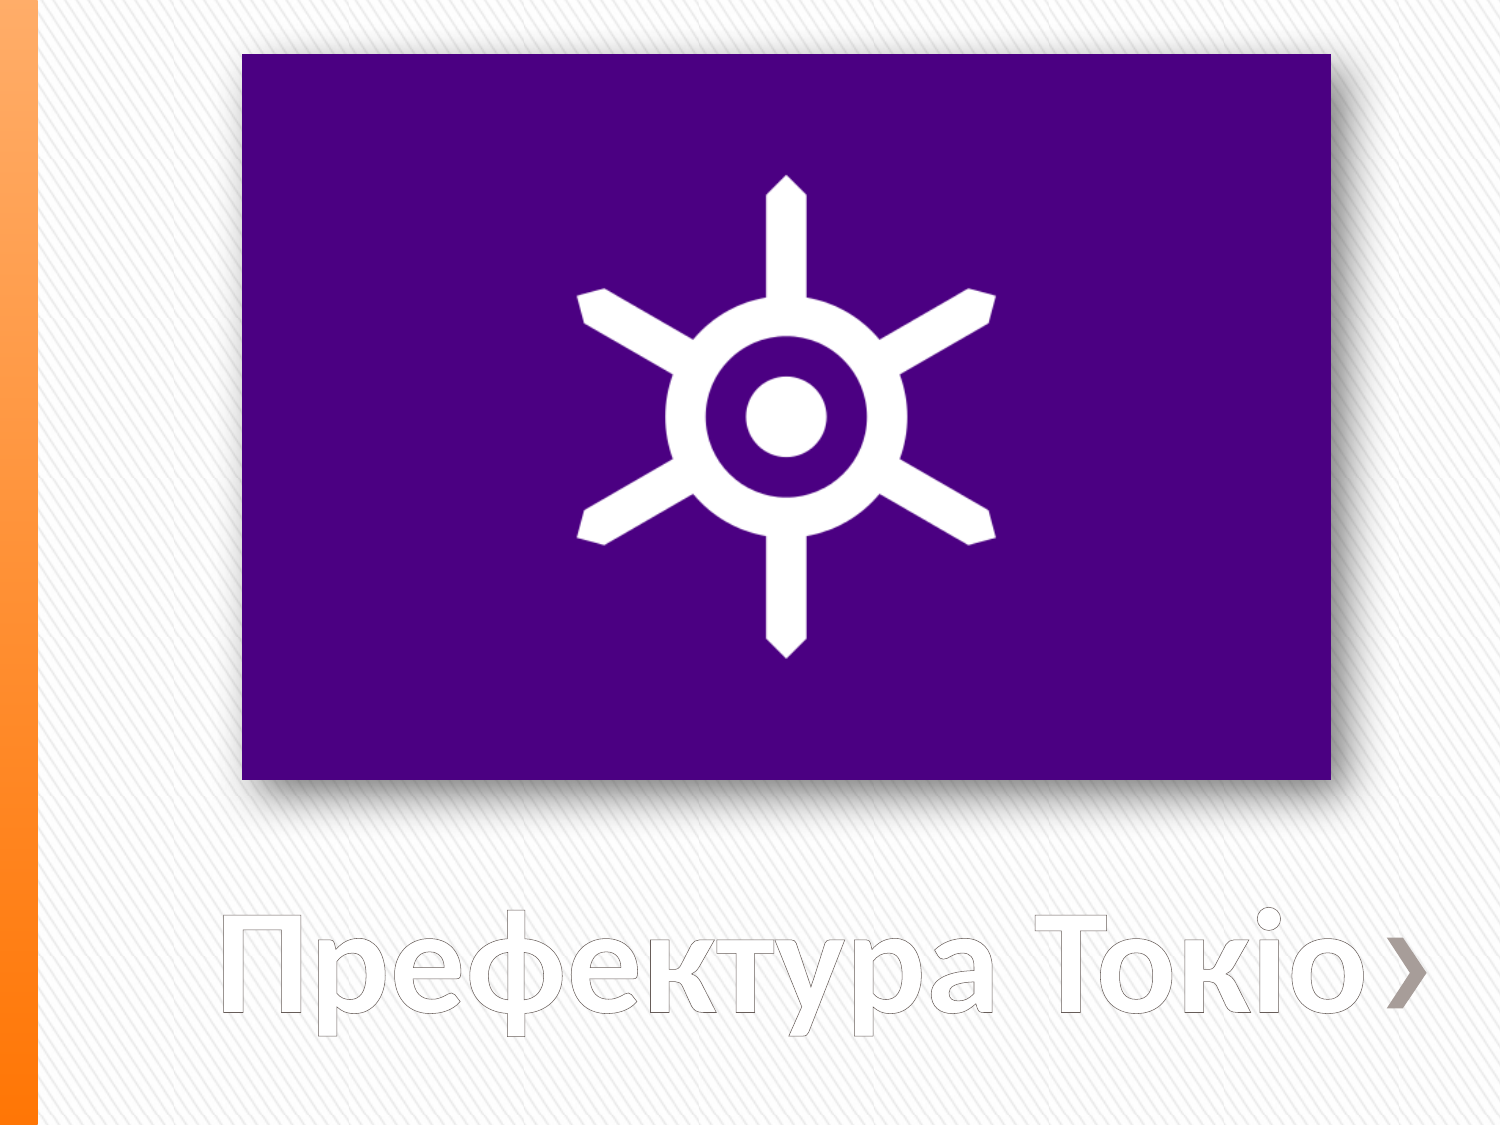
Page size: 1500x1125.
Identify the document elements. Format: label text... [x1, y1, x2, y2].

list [241, 54, 1331, 780]
title Префектура Токіо [200, 862, 1388, 1050]
